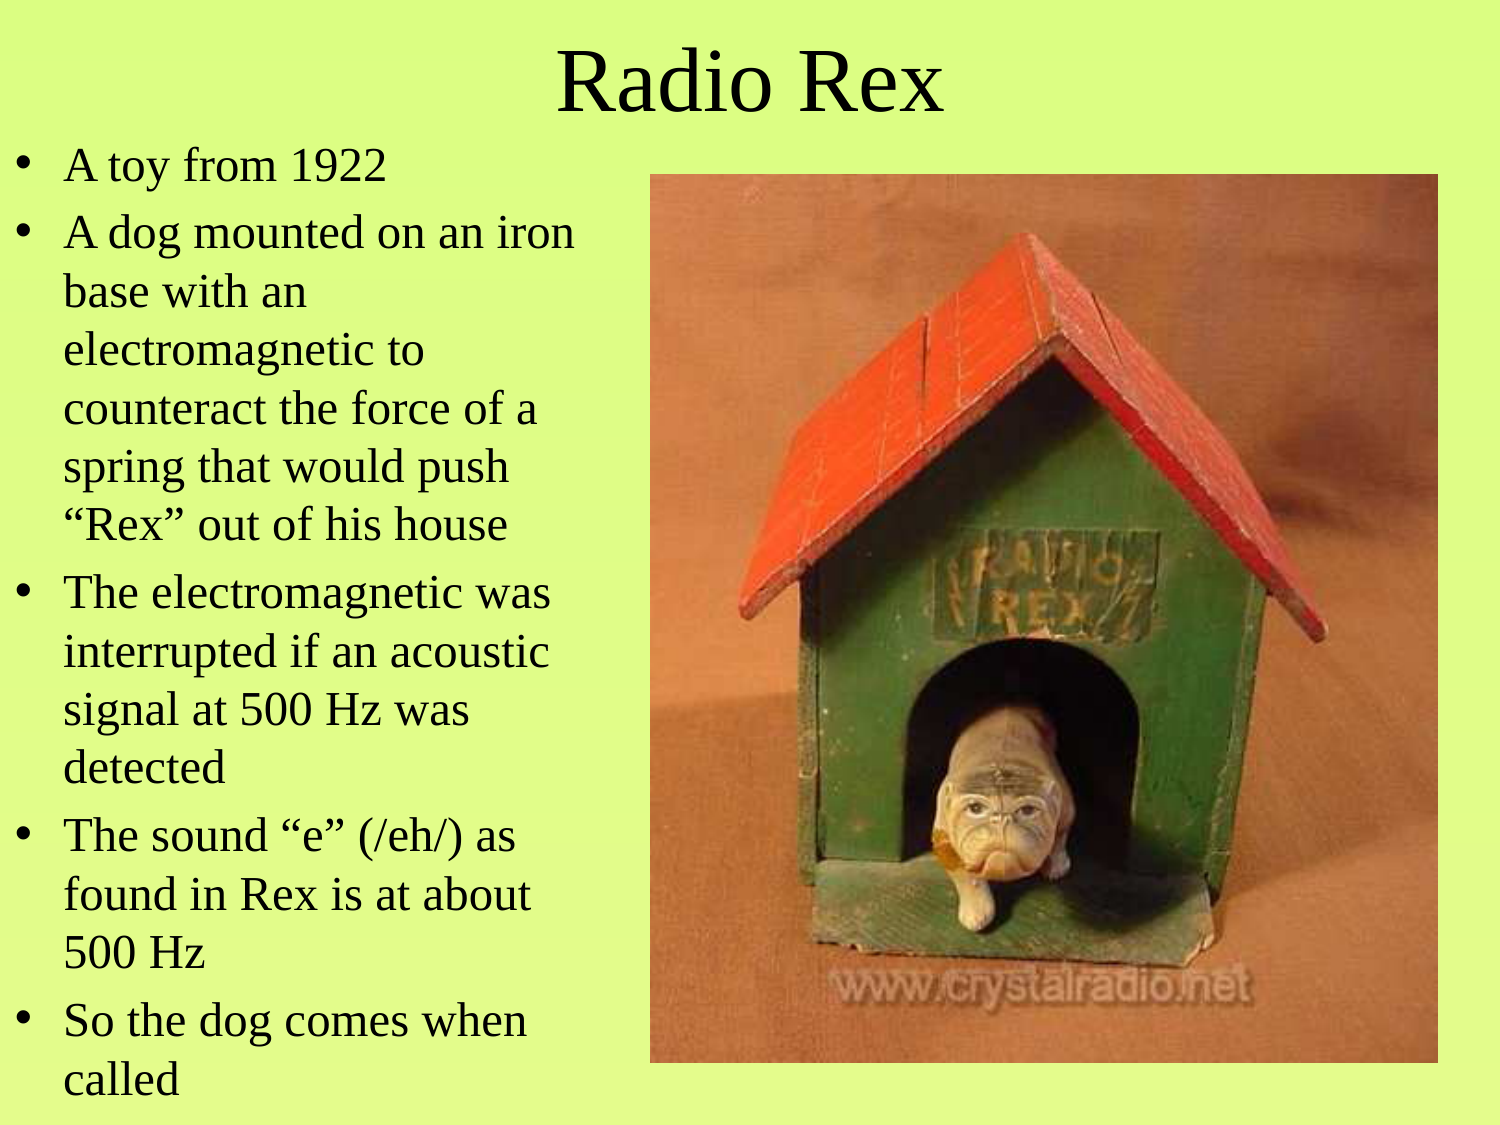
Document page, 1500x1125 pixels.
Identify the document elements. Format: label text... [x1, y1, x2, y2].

title Radio Rex [110, 0, 1392, 162]
text_box A toy from 1922 A dog mounted on an iron base with an electromagnetic to counteract the force of a spring that would push “Rex” out of his house The electromagnetic was interrupted if an acoustic signal at 500 Hz was detected The sound “e” (/eh/) as found in Rex is at about 500 Hz So the dog comes when called [0, 124, 625, 1113]
picture [649, 174, 1438, 1063]
